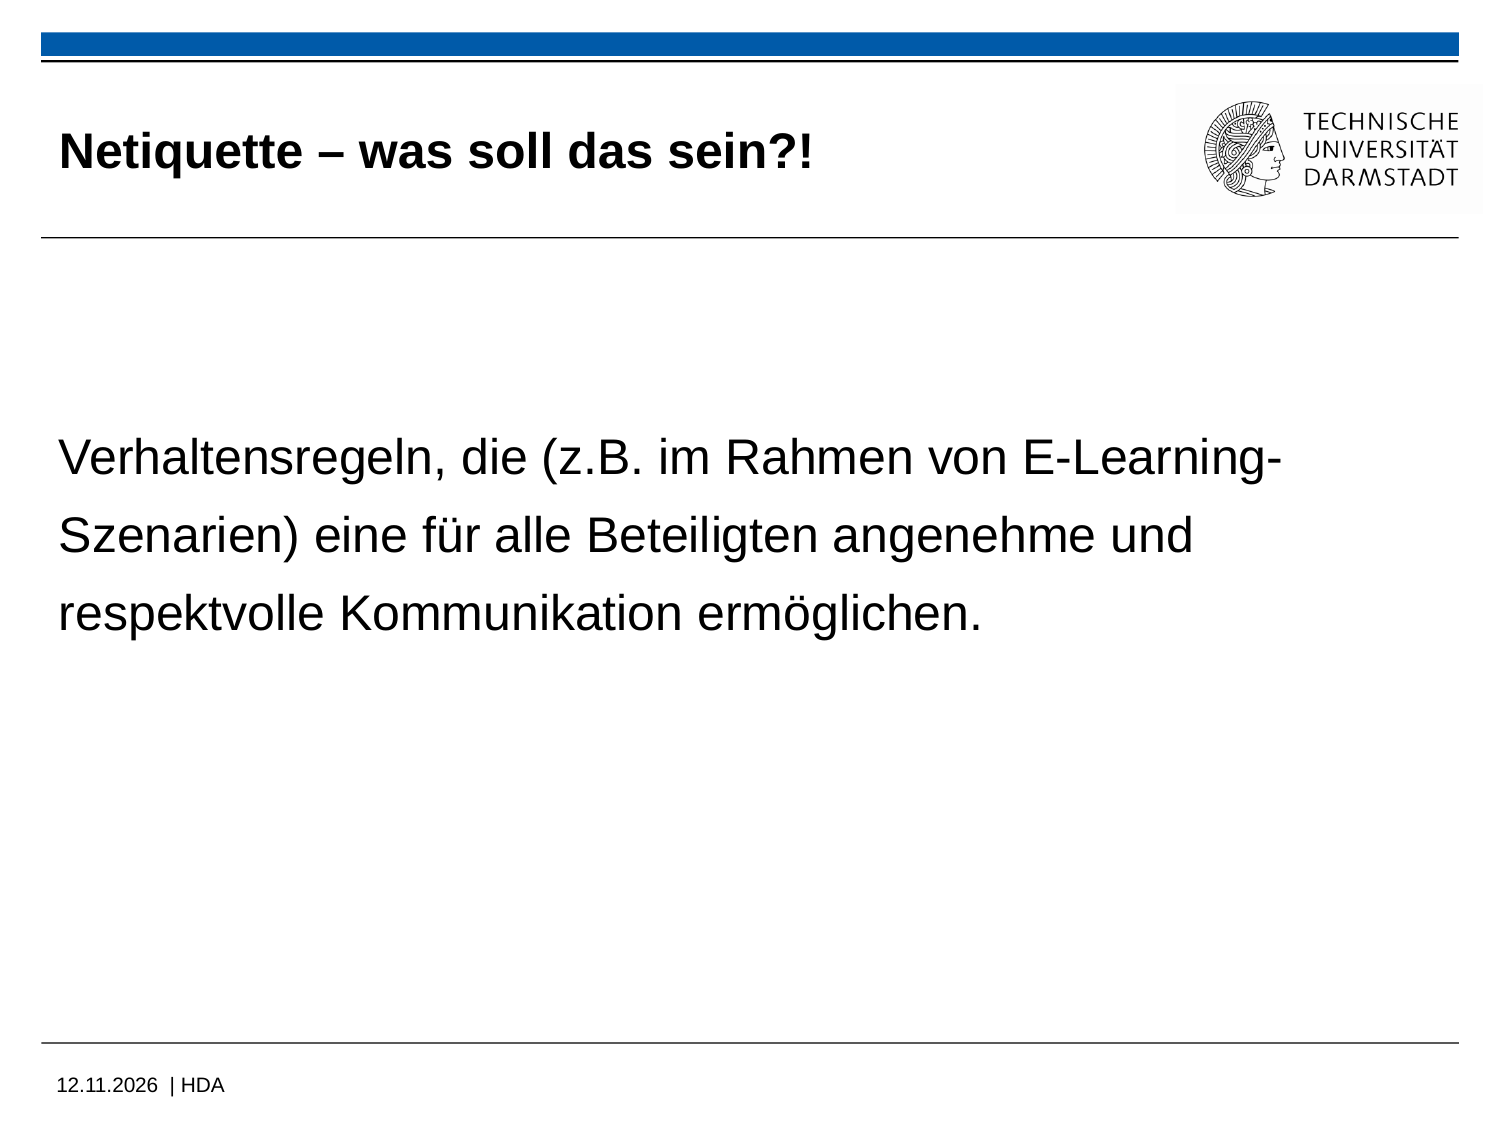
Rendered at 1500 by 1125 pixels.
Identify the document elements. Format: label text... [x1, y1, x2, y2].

title Netiquette – was soll das sein?! [58, 79, 1149, 218]
picture [1175, 84, 1483, 214]
list Verhaltensregeln, die (z.B. im Rahmen von E-Learning-Szenarien) eine für alle Beteiligten angenehme und respektvolle Kommunikation ermöglichen. [58, 265, 1459, 1001]
